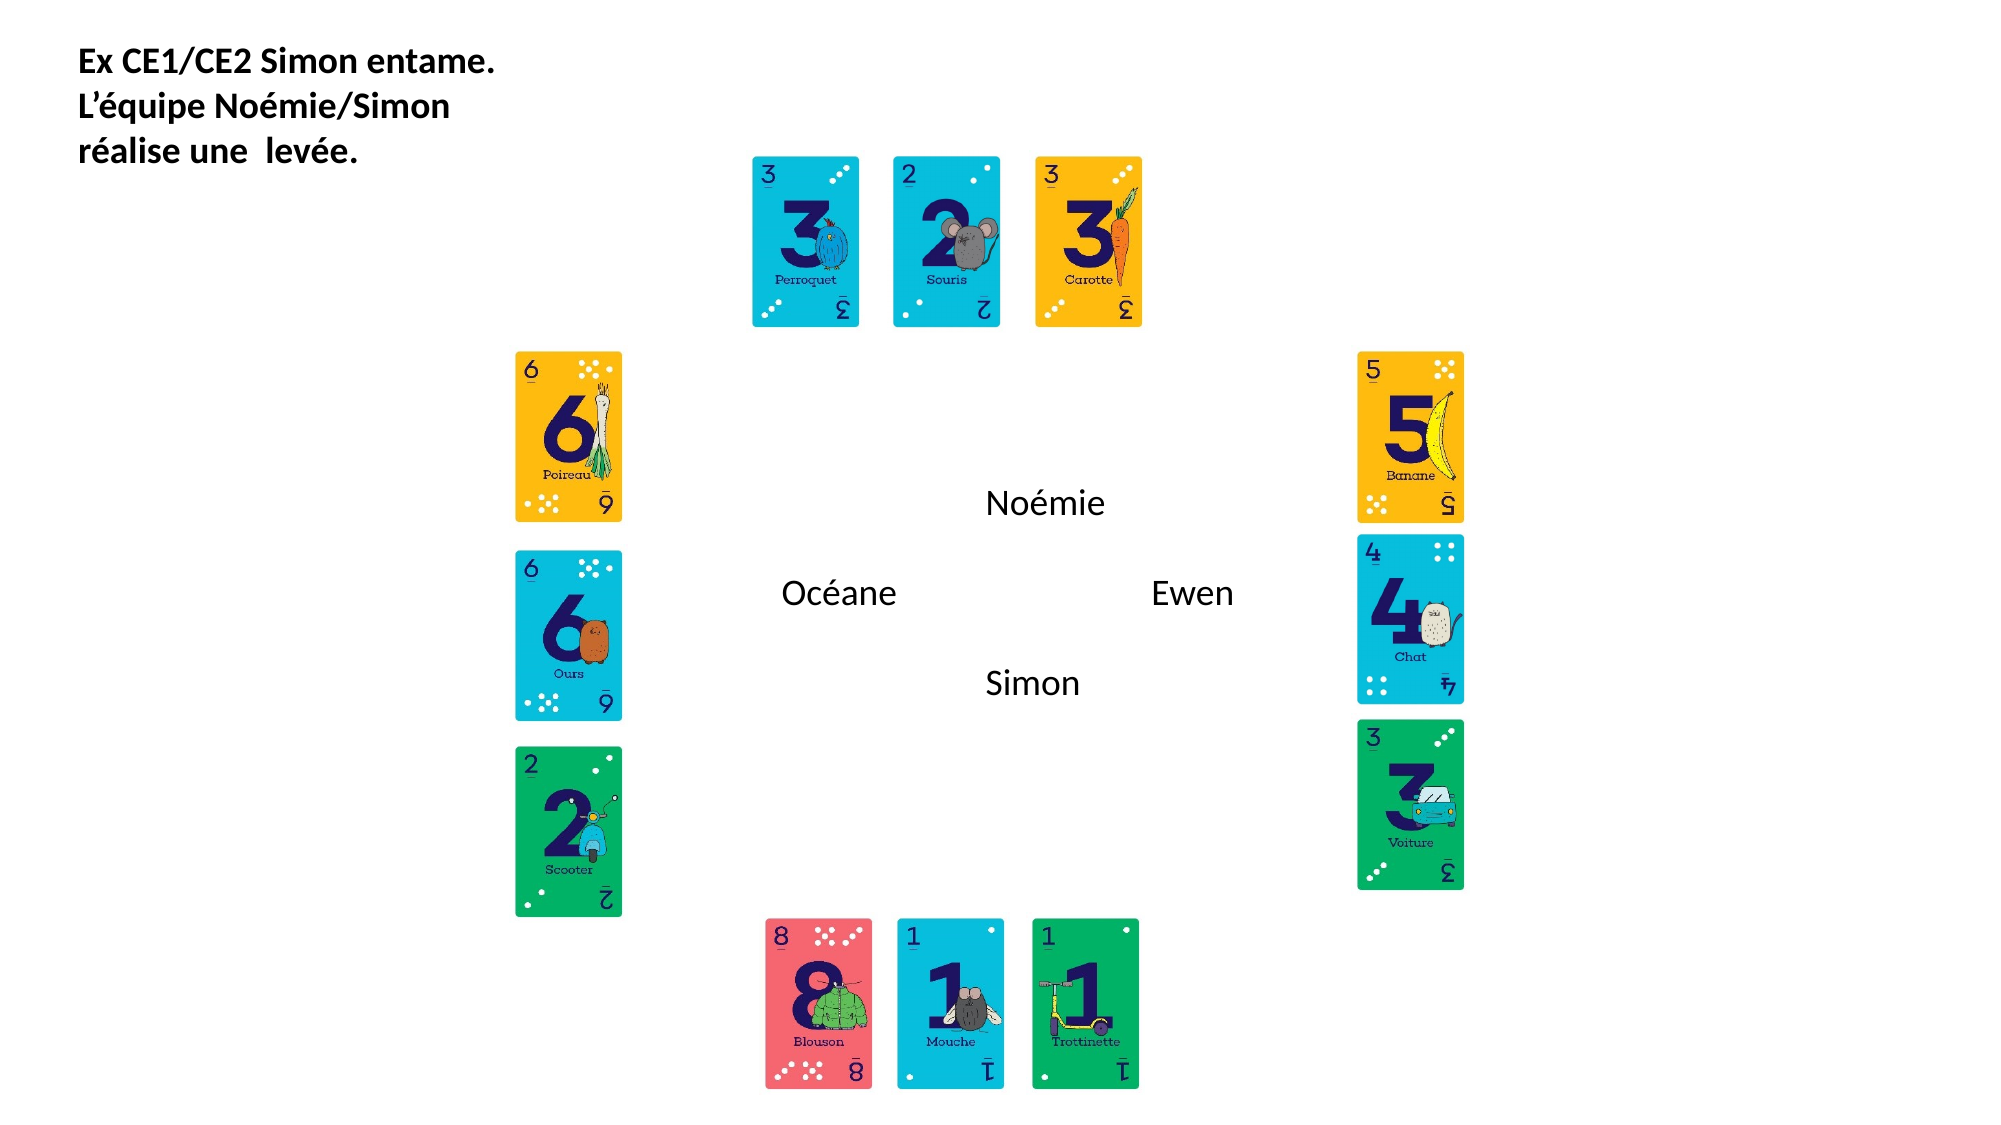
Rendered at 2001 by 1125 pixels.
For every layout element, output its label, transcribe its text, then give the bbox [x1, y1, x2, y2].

picture [1351, 713, 1470, 896]
picture [509, 740, 628, 923]
picture [1351, 345, 1470, 711]
picture [1026, 912, 1145, 1095]
picture [746, 150, 865, 333]
text_box Noémie Océane Ewen Simon [766, 470, 1259, 711]
picture [759, 912, 878, 1095]
picture [509, 345, 628, 528]
picture [1029, 150, 1148, 333]
text_box Ex CE1/CE2 Simon entame. L’équipe Noémie/Simon réalise une levée. [63, 29, 516, 179]
picture [891, 912, 1010, 1095]
picture [887, 150, 1006, 333]
picture [509, 544, 628, 727]
